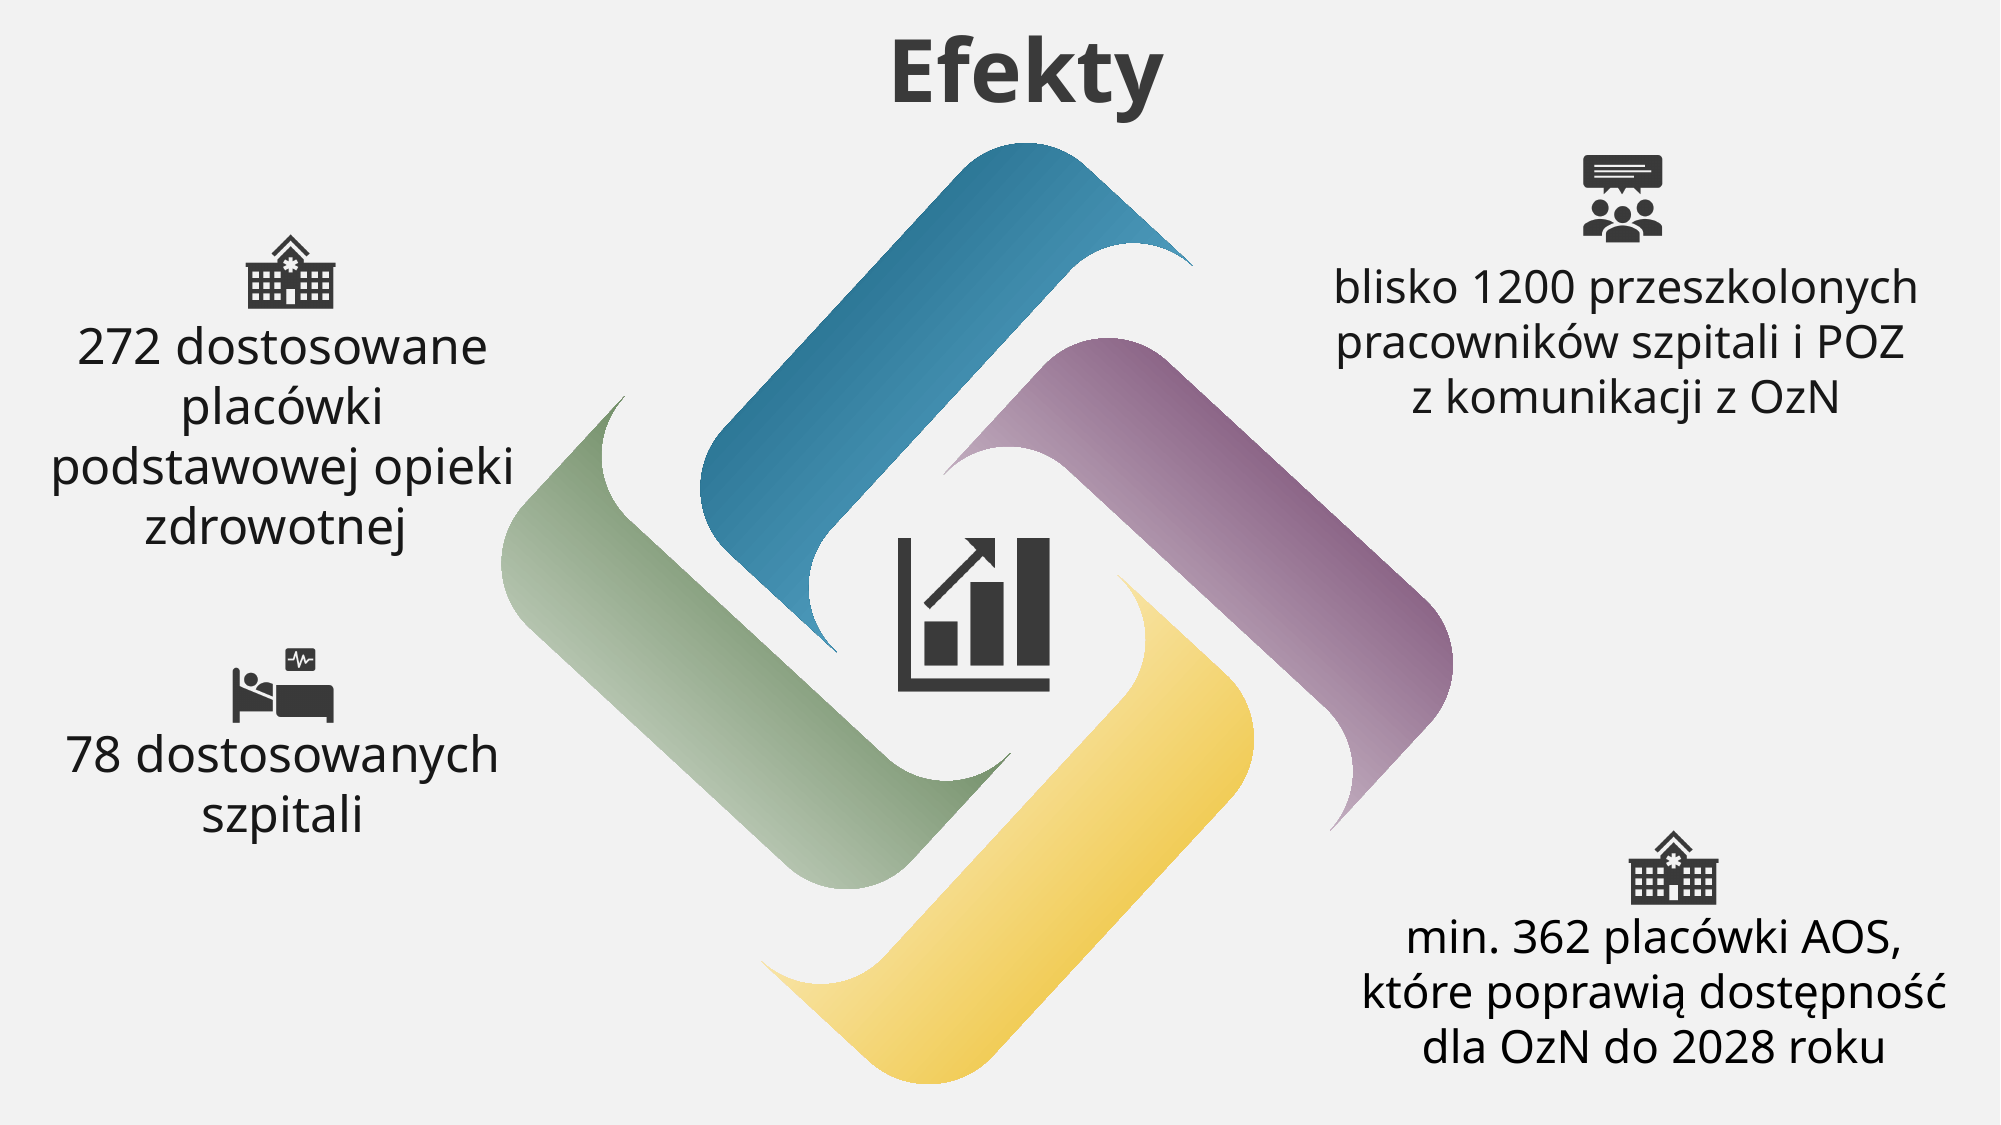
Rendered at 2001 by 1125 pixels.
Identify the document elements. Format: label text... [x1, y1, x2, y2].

text_box min. 362 placówki AOS, które poprawią dostępność dla OzN do 2028 roku [1480, 900, 1963, 1081]
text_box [474, 116, 1480, 1111]
text_box Efekty [663, 7, 1388, 116]
picture [1621, 816, 1727, 922]
picture [238, 220, 344, 326]
text_box 78 dostosowanych szpitali [18, 715, 474, 850]
picture [1569, 145, 1675, 251]
picture [227, 630, 339, 742]
text_box blisko 1200 przeszkolonych pracowników szpitali i POZ z komunikacji z OzN [1480, 250, 1963, 430]
text_box 272 dostosowane placówki podstawowej opieki zdrowotnej [18, 307, 474, 562]
